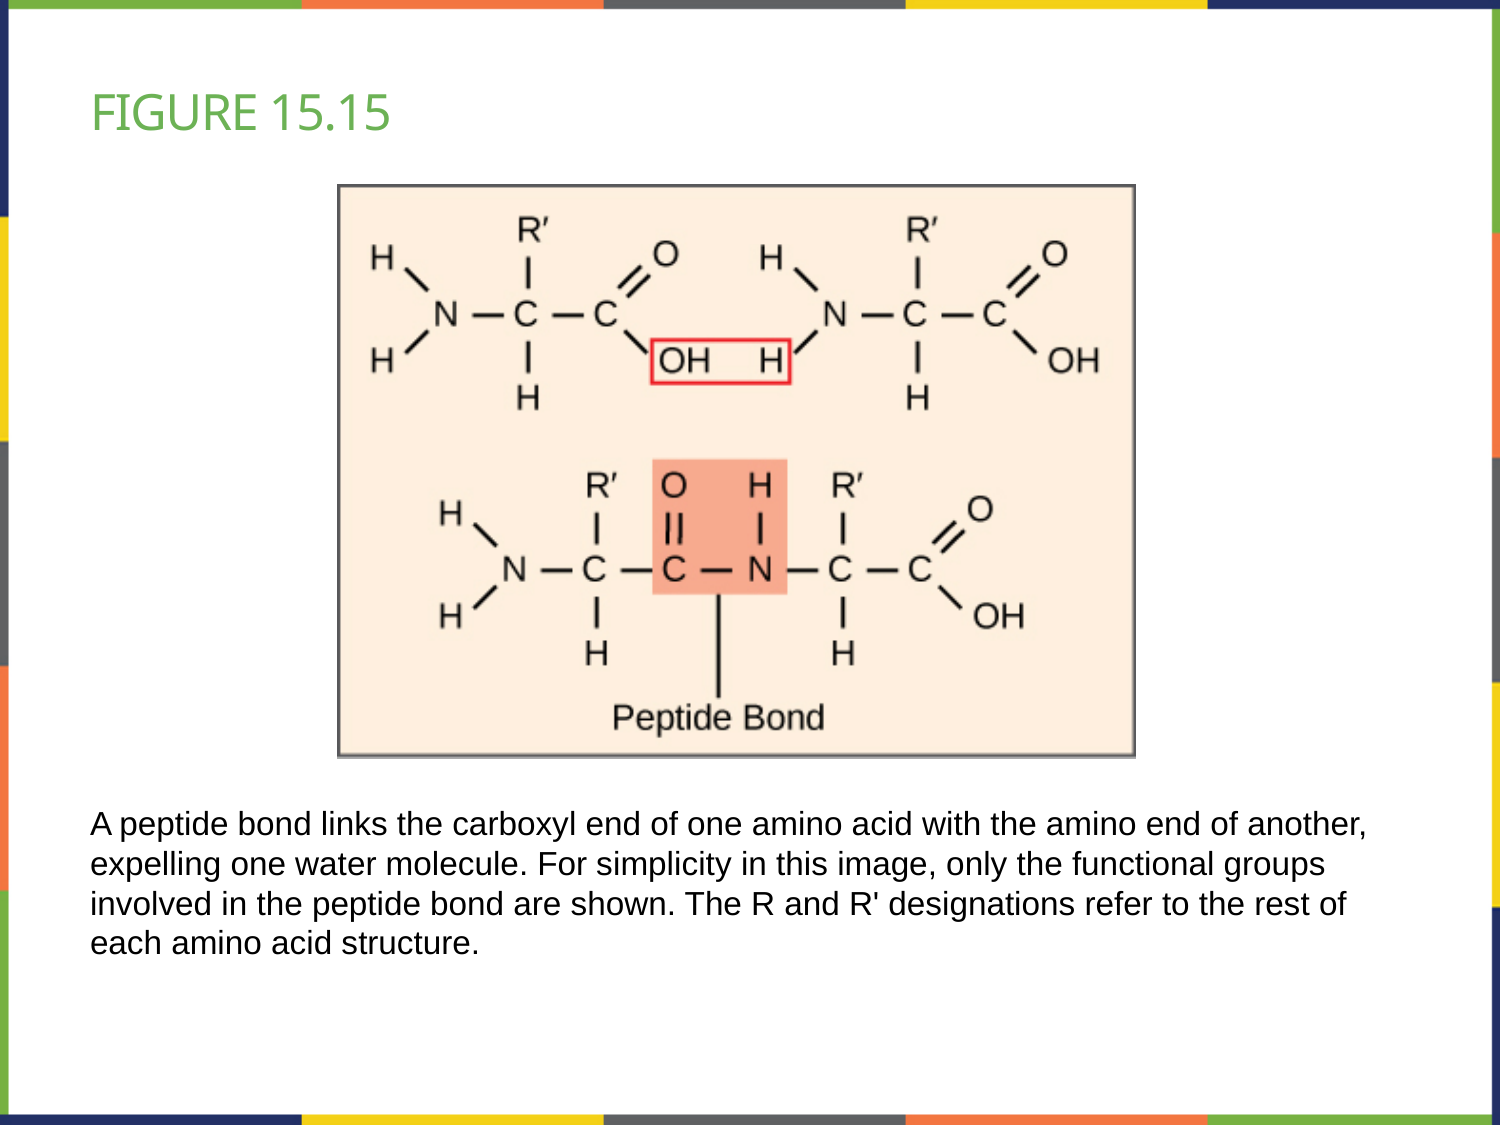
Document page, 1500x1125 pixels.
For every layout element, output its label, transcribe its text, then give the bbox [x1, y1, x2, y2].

title Figure 15.15 [75, 39, 1398, 148]
picture [0, 0, 1500, 1125]
list A peptide bond links the carboxyl end of one amino acid with the amino end of another, expelling one water molecule. For simplicity in this image, only the functional groups involved in the peptide bond are shown. The R and R' designations refer to the rest of each amino acid structure. [75, 794, 1398, 986]
